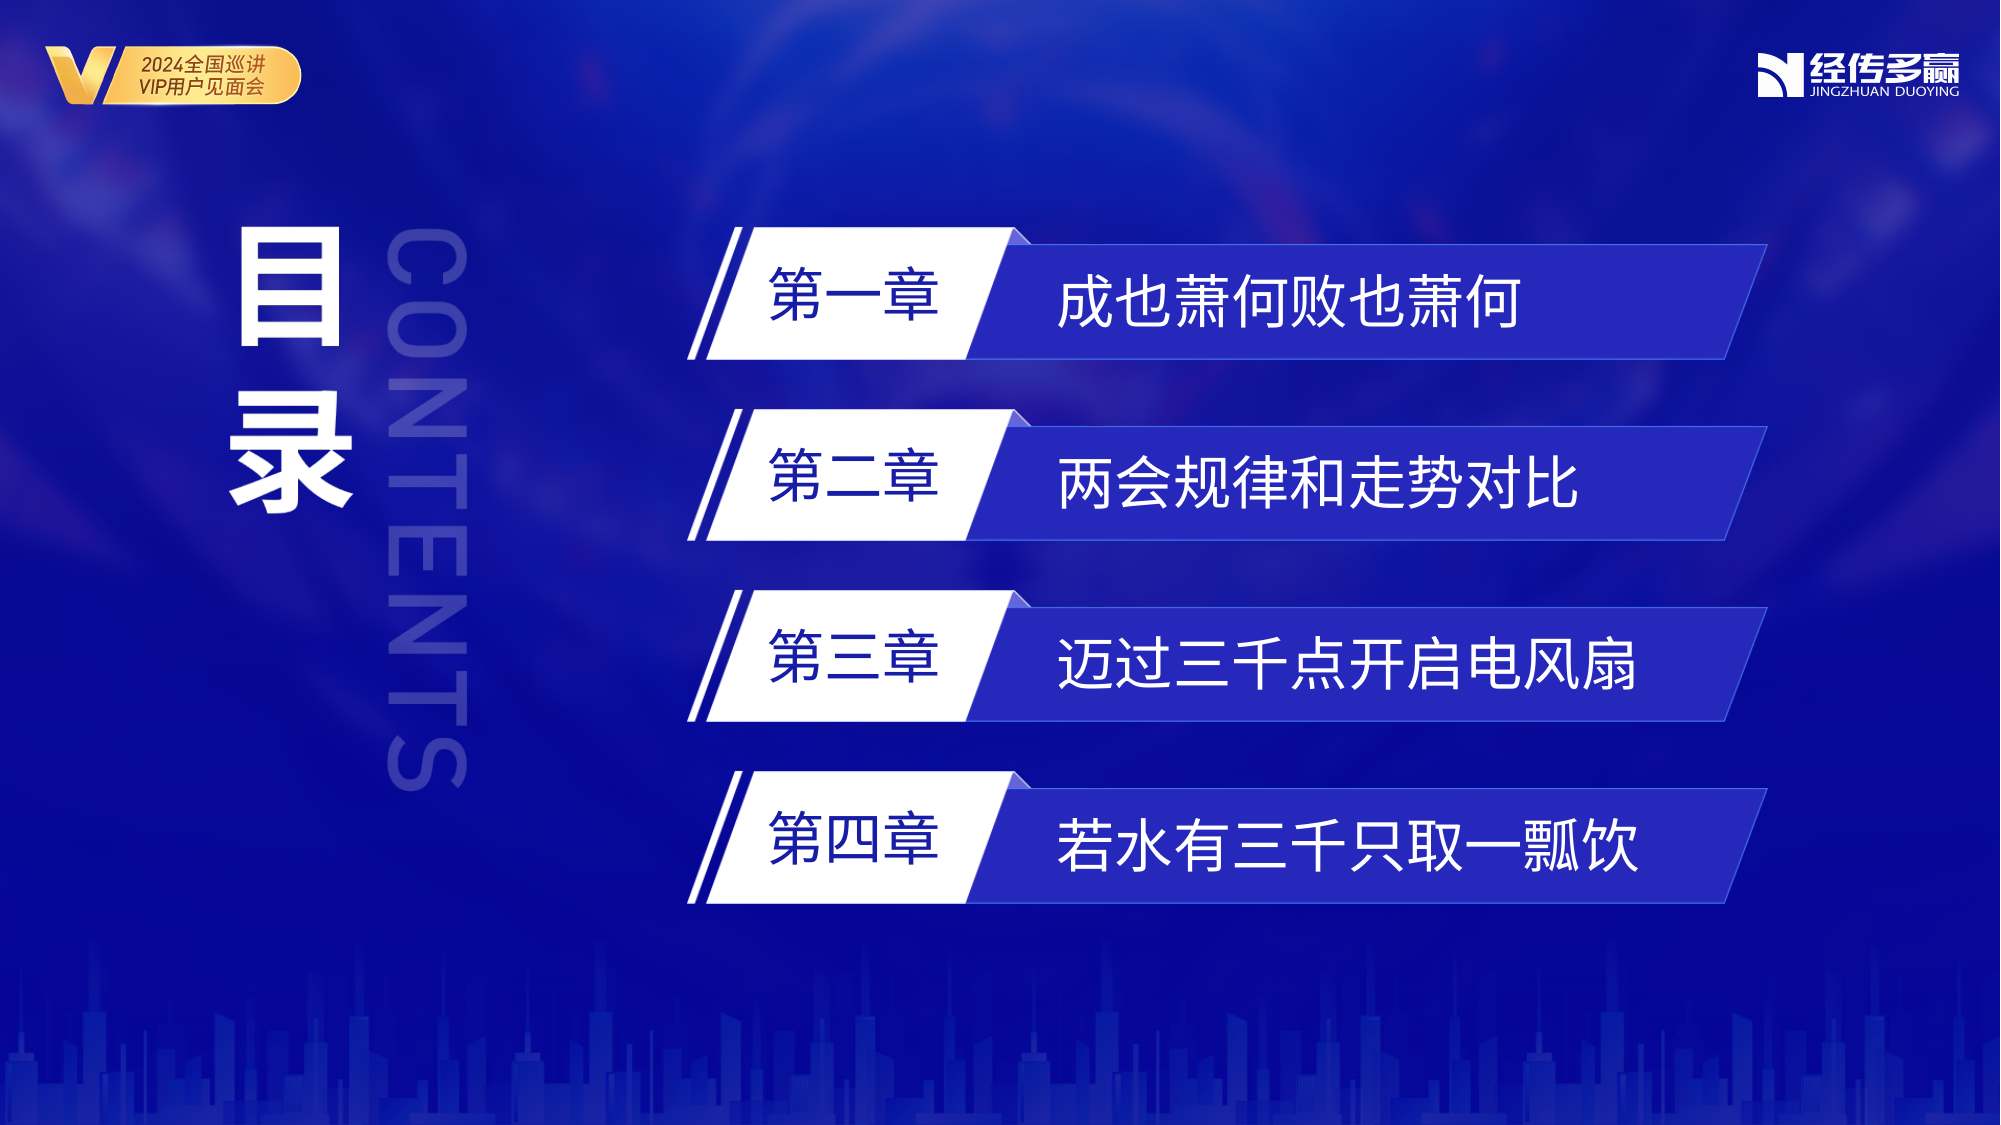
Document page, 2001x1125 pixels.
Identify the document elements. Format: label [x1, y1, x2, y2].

text_box [686, 770, 1769, 904]
text_box [686, 589, 1769, 722]
text_box [686, 226, 1769, 360]
picture [0, 0, 2000, 1125]
text_box [686, 408, 1769, 541]
